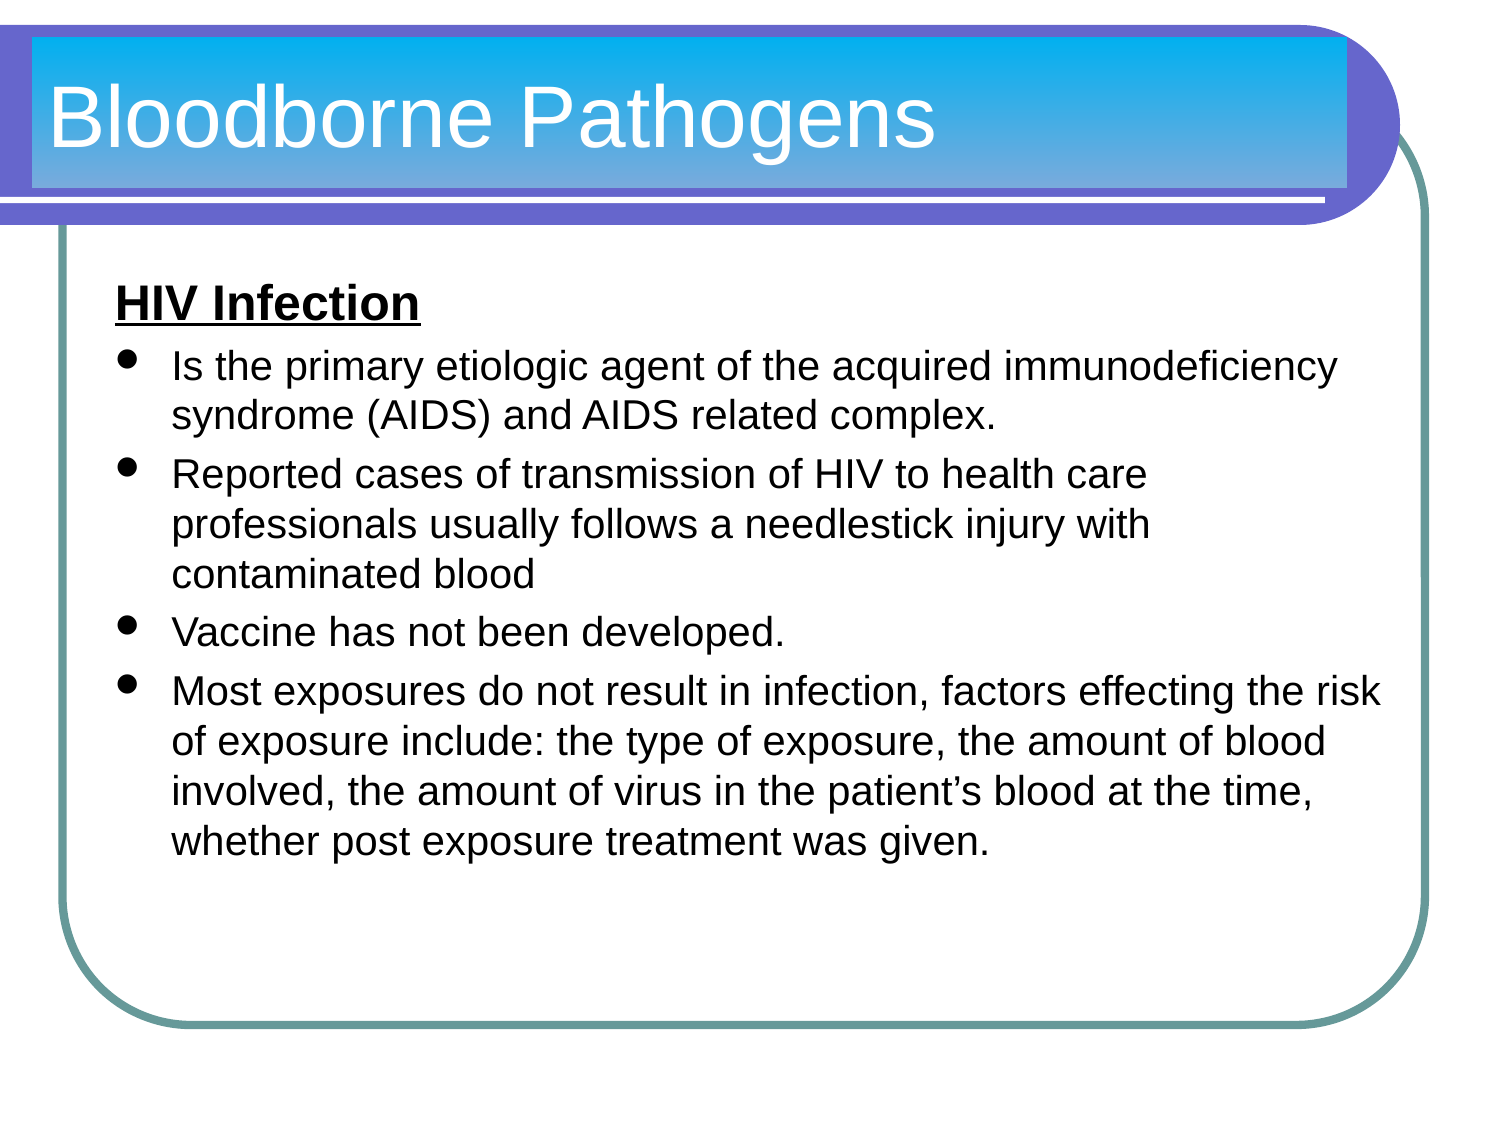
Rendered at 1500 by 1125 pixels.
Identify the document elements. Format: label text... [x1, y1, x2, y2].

title Bloodborne Pathogens [31, 37, 1348, 188]
list HIV Infection Is the primary etiologic agent of the acquired immunodeficiency syndrome (AIDS) and AIDS related complex. Reported cases of transmission of HIV to health care professionals usually follows a needlestick injury with contaminated blood Vaccine has not been developed. Most exposures do not result in infection, factors effecting the risk of exposure include: the type of exposure, the amount of blood involved, the amount of virus in the patient’s blood at the time, whether post exposure treatment was given. [99, 262, 1401, 988]
